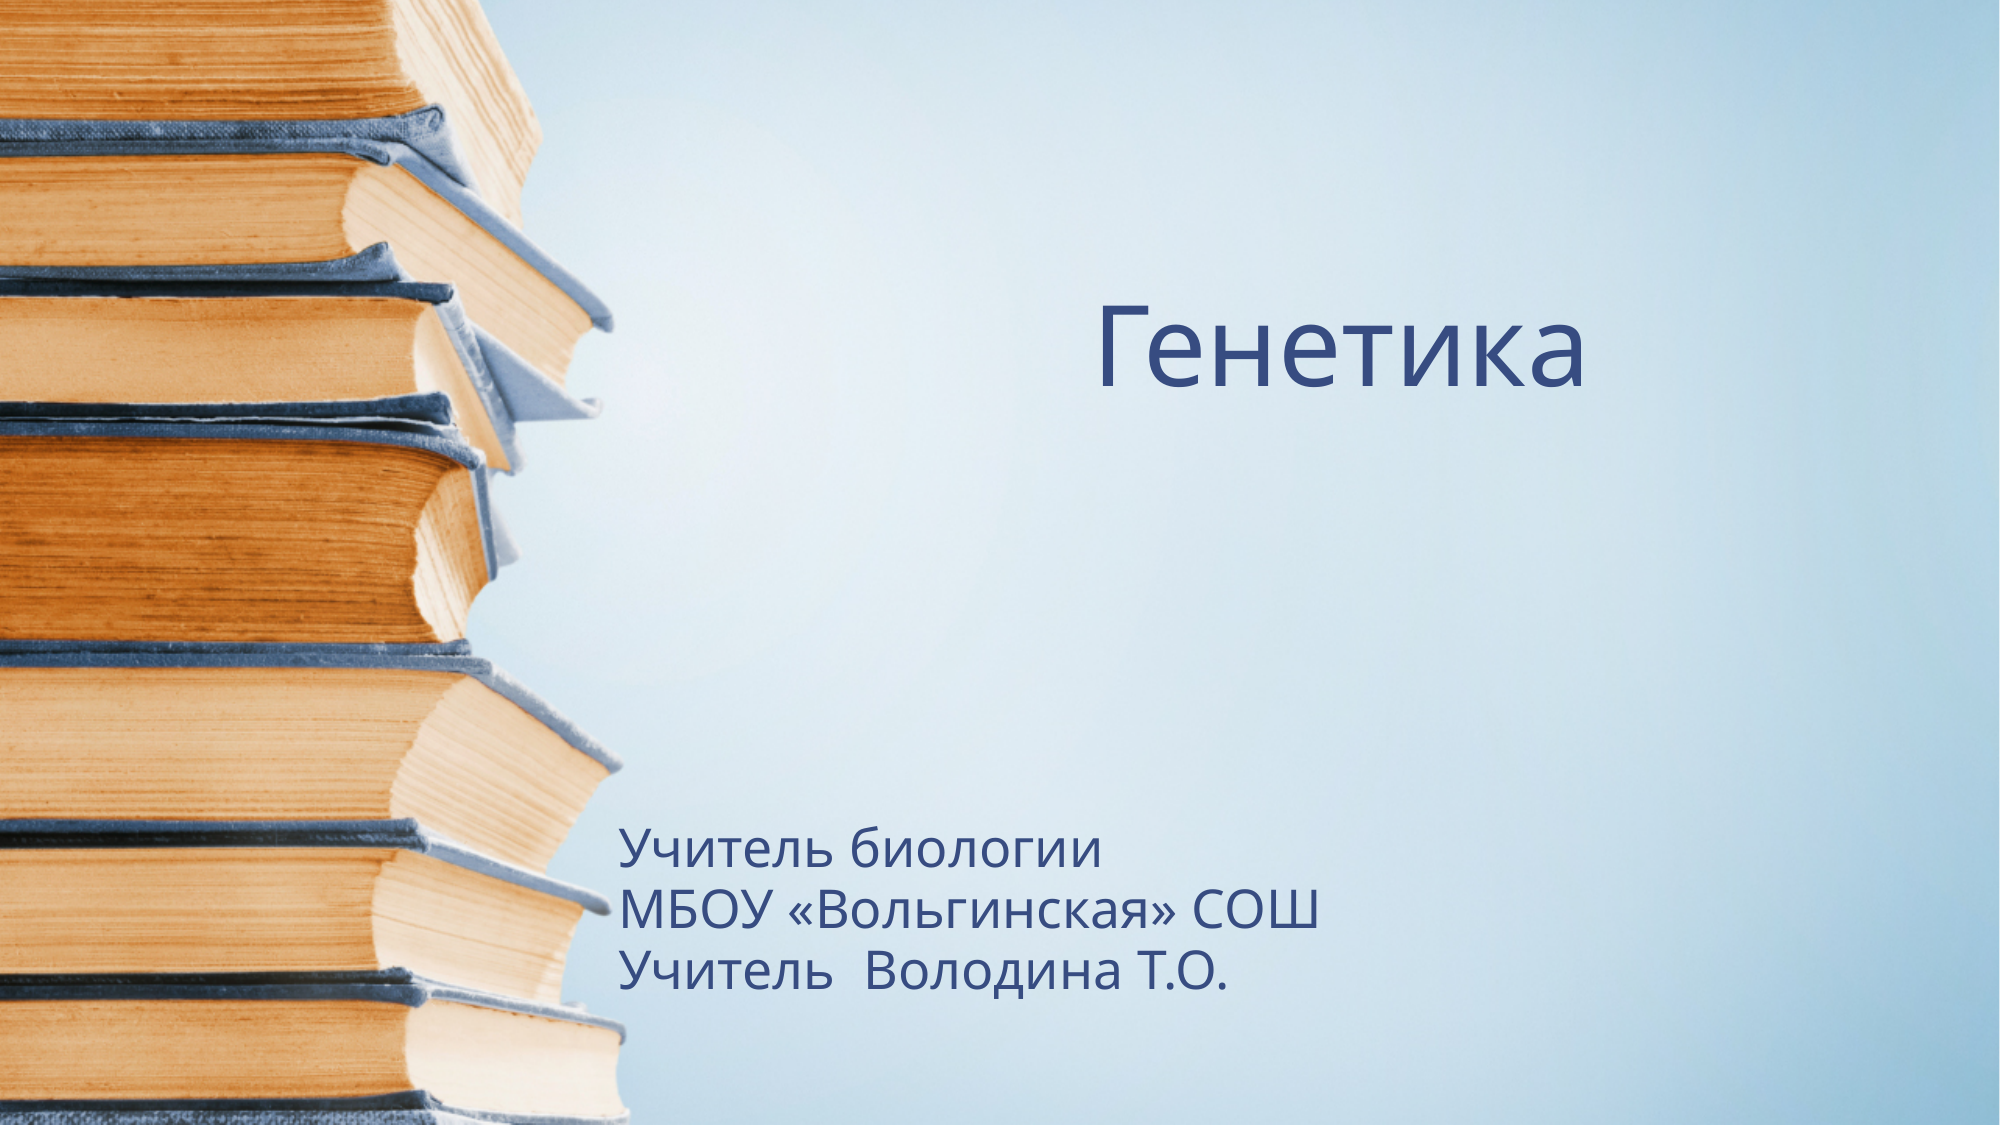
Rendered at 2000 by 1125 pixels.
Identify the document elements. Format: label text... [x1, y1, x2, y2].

picture [0, 0, 2000, 1125]
subtitle Учитель биологии МБОУ «Вольгинская» СОШ Учитель Володина Т.О. [598, 808, 1917, 1013]
title Генетика [766, 245, 1917, 421]
